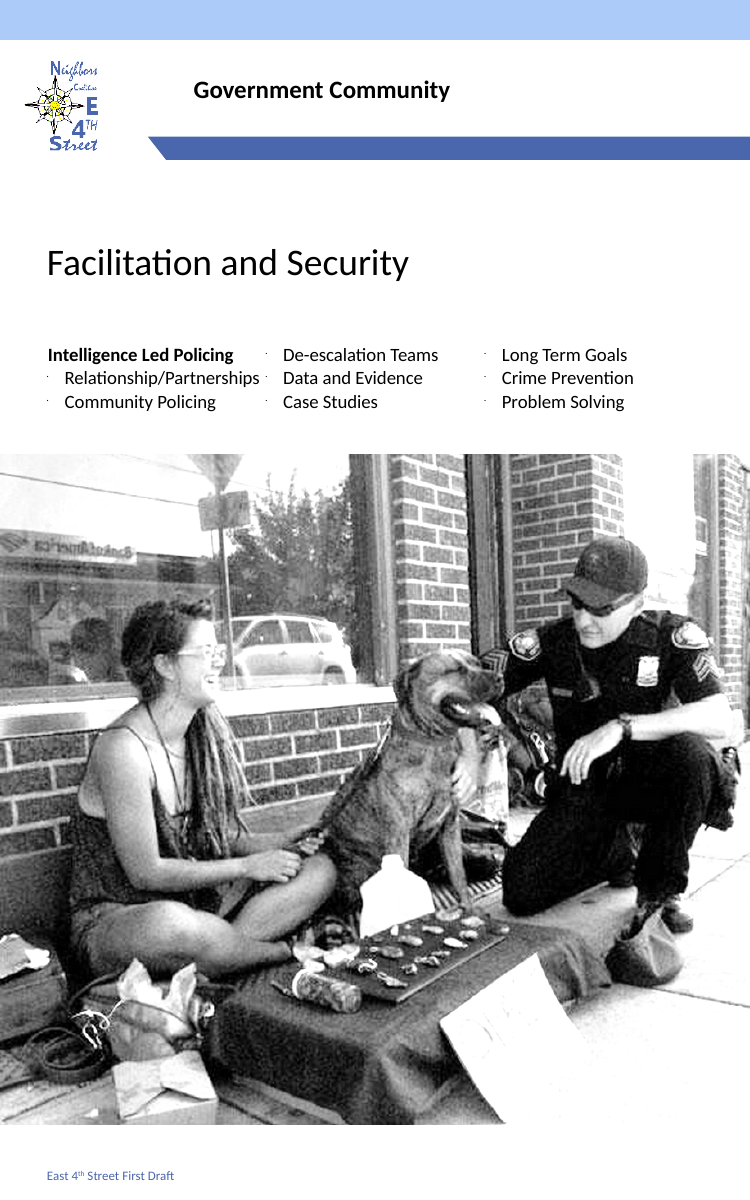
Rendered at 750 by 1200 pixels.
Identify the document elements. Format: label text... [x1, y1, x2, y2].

picture [22, 57, 101, 153]
list Intelligence Led Policing Relationship/Partnerships Community Policing De-escalation Teams Data and Evidence Case Studies Long Term Goals Crime Prevention Problem Solving [46, 335, 704, 413]
list Government Community [148, 63, 750, 114]
title Facilitation and Security [46, 230, 704, 290]
picture [0, 453, 750, 1126]
